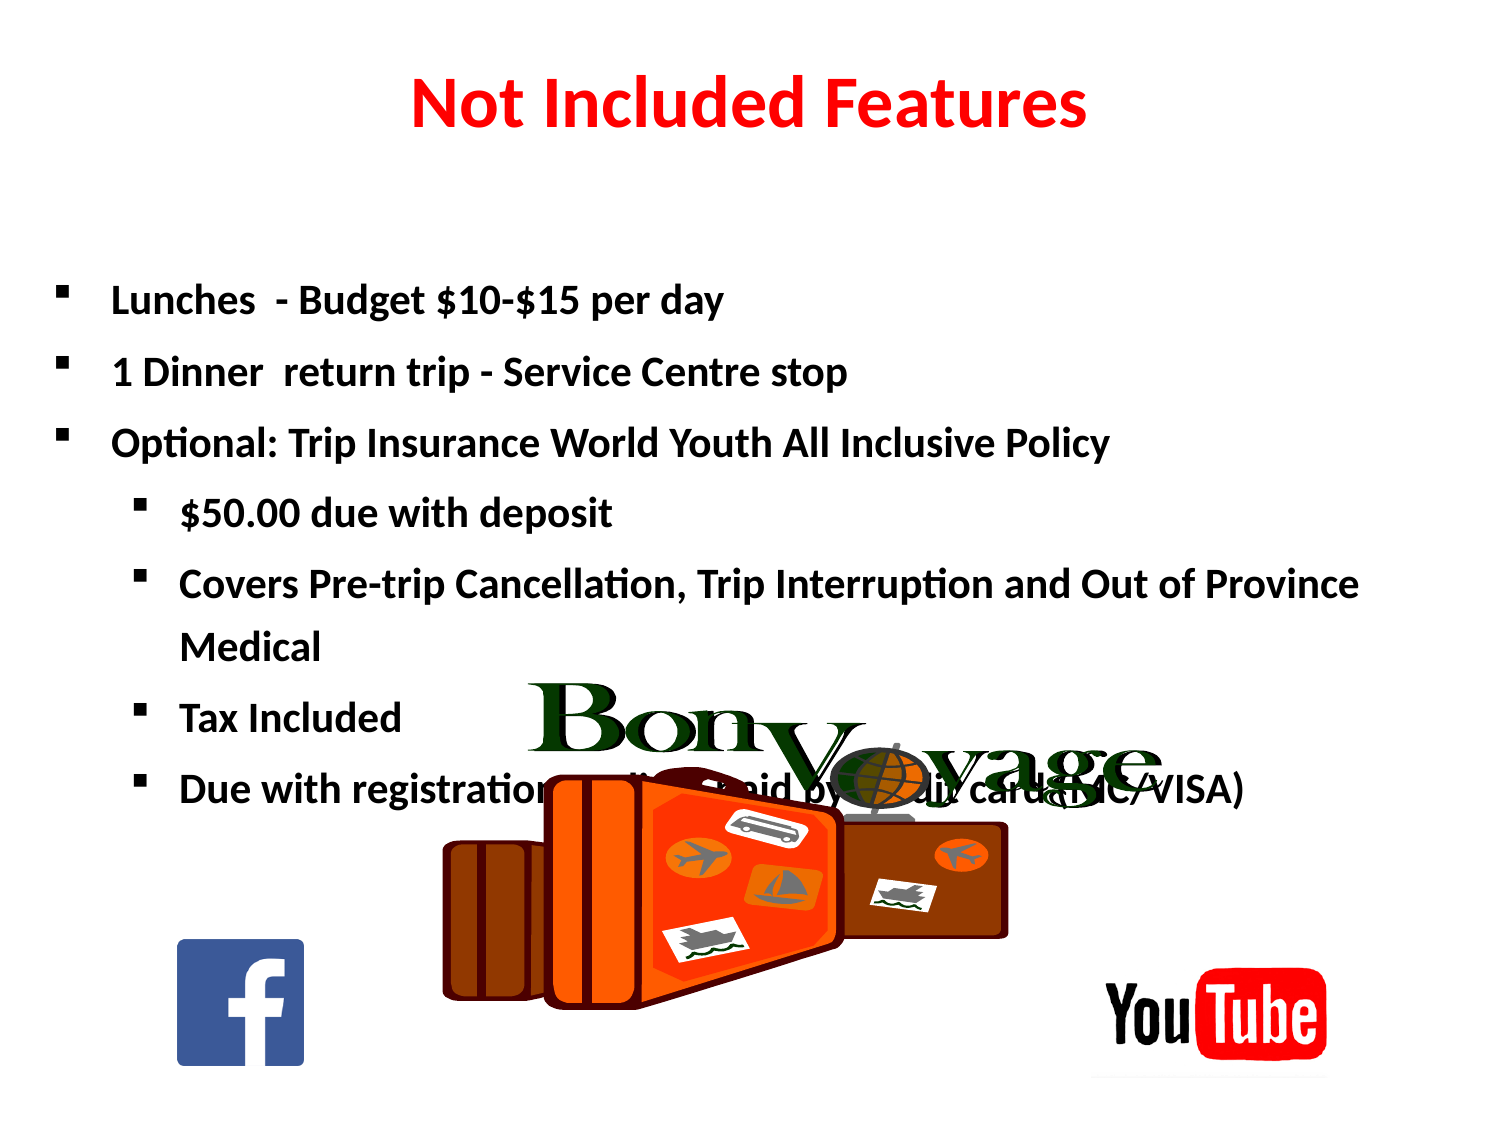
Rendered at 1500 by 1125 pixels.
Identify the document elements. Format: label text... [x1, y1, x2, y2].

list Lunches - Budget $10-$15 per day 1 Dinner return trip - Service Centre stop Optional: Trip Insurance World Youth All Inclusive Policy $50.00 due with deposit Covers Pre-trip Cancellation, Trip Interruption and Out of Province Medical Tax Included Due with registration on-line, paid by credit card (MC/VISA) [37, 162, 1488, 1088]
picture [442, 682, 1330, 1078]
title Not Included Features [75, 45, 1425, 150]
picture [176, 939, 304, 1067]
